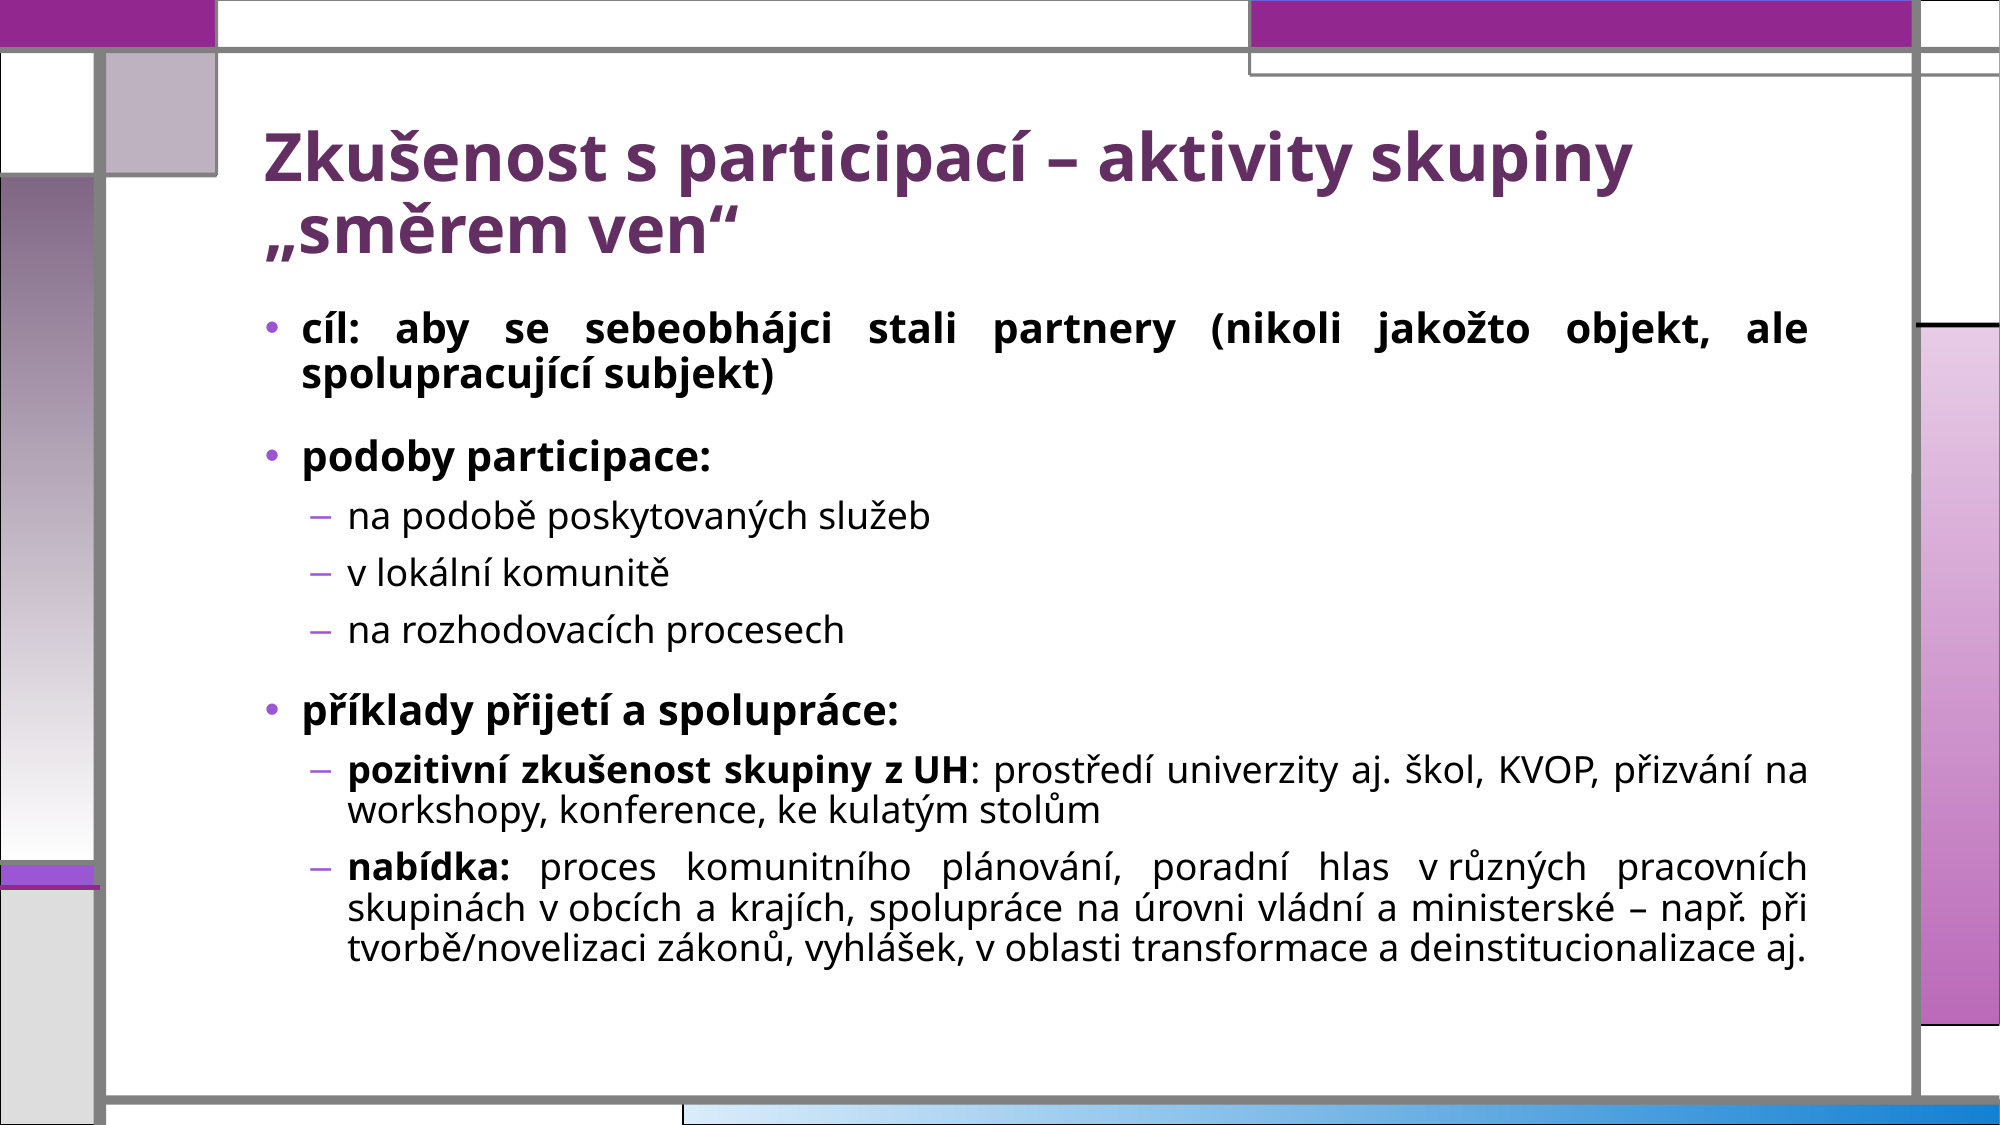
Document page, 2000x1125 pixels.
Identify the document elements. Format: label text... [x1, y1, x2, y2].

title Zkušenost s participací – aktivity skupiny „směrem ven“ [249, 87, 1825, 275]
list cíl: aby se sebeobhájci stali partnery (nikoli jakožto objekt, ale spolupracující subjekt) podoby participace: na podobě poskytovaných služeb v lokální komunitě na rozhodovacích procesech příklady přijetí a spolupráce: pozitivní zkušenost skupiny z UH: prostředí univerzity aj. škol, KVOP, přizvání na workshopy, konference, ke kulatým stolům nabídka: proces komunitního plánování, poradní hlas v různých pracovních skupinách v obcích a krajích, spolupráce na úrovni vládní a ministerské – např. při tvorbě/novelizaci zákonů, vyhlášek, v oblasti transformace a deinstitucionalizace aj. [249, 299, 1825, 988]
